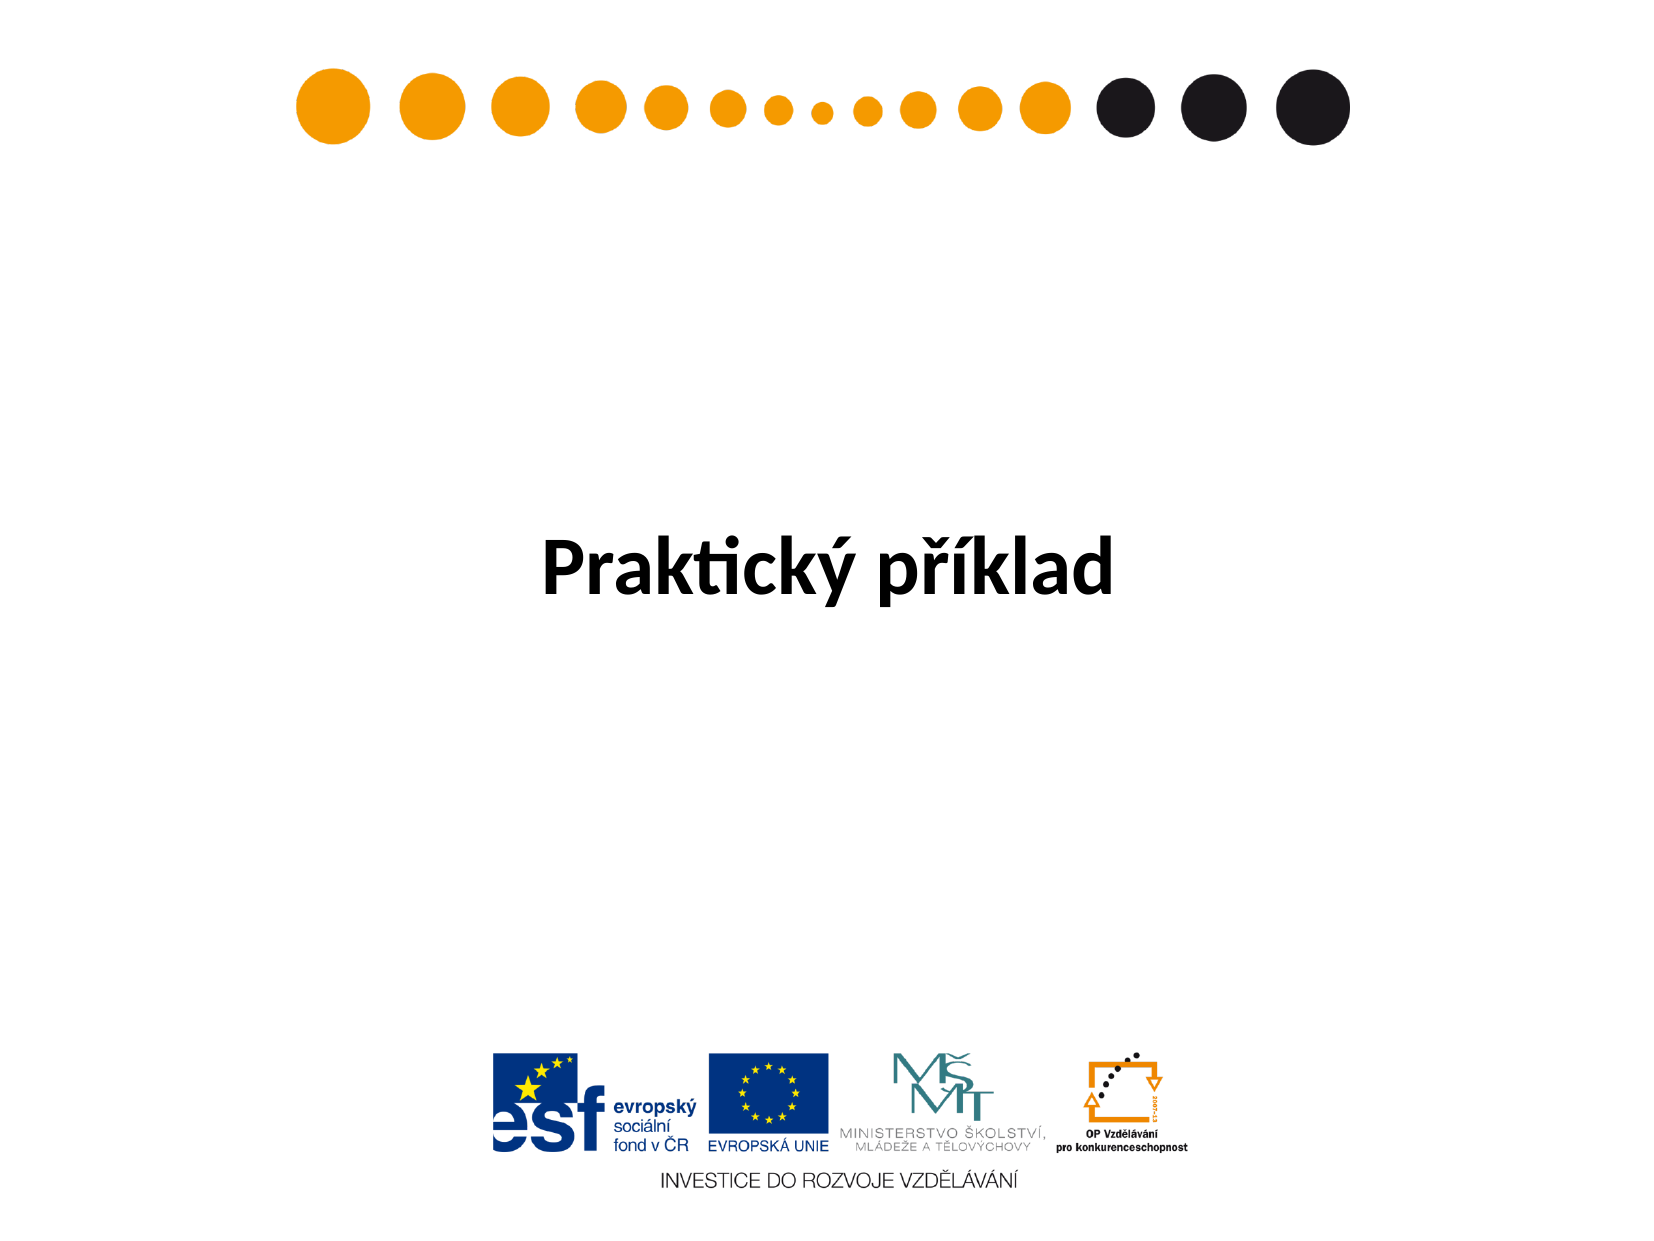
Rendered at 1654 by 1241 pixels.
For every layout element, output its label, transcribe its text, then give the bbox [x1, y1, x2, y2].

picture [491, 1050, 1192, 1189]
text_box Praktický příklad [80, 503, 1578, 635]
picture [292, 65, 1352, 149]
